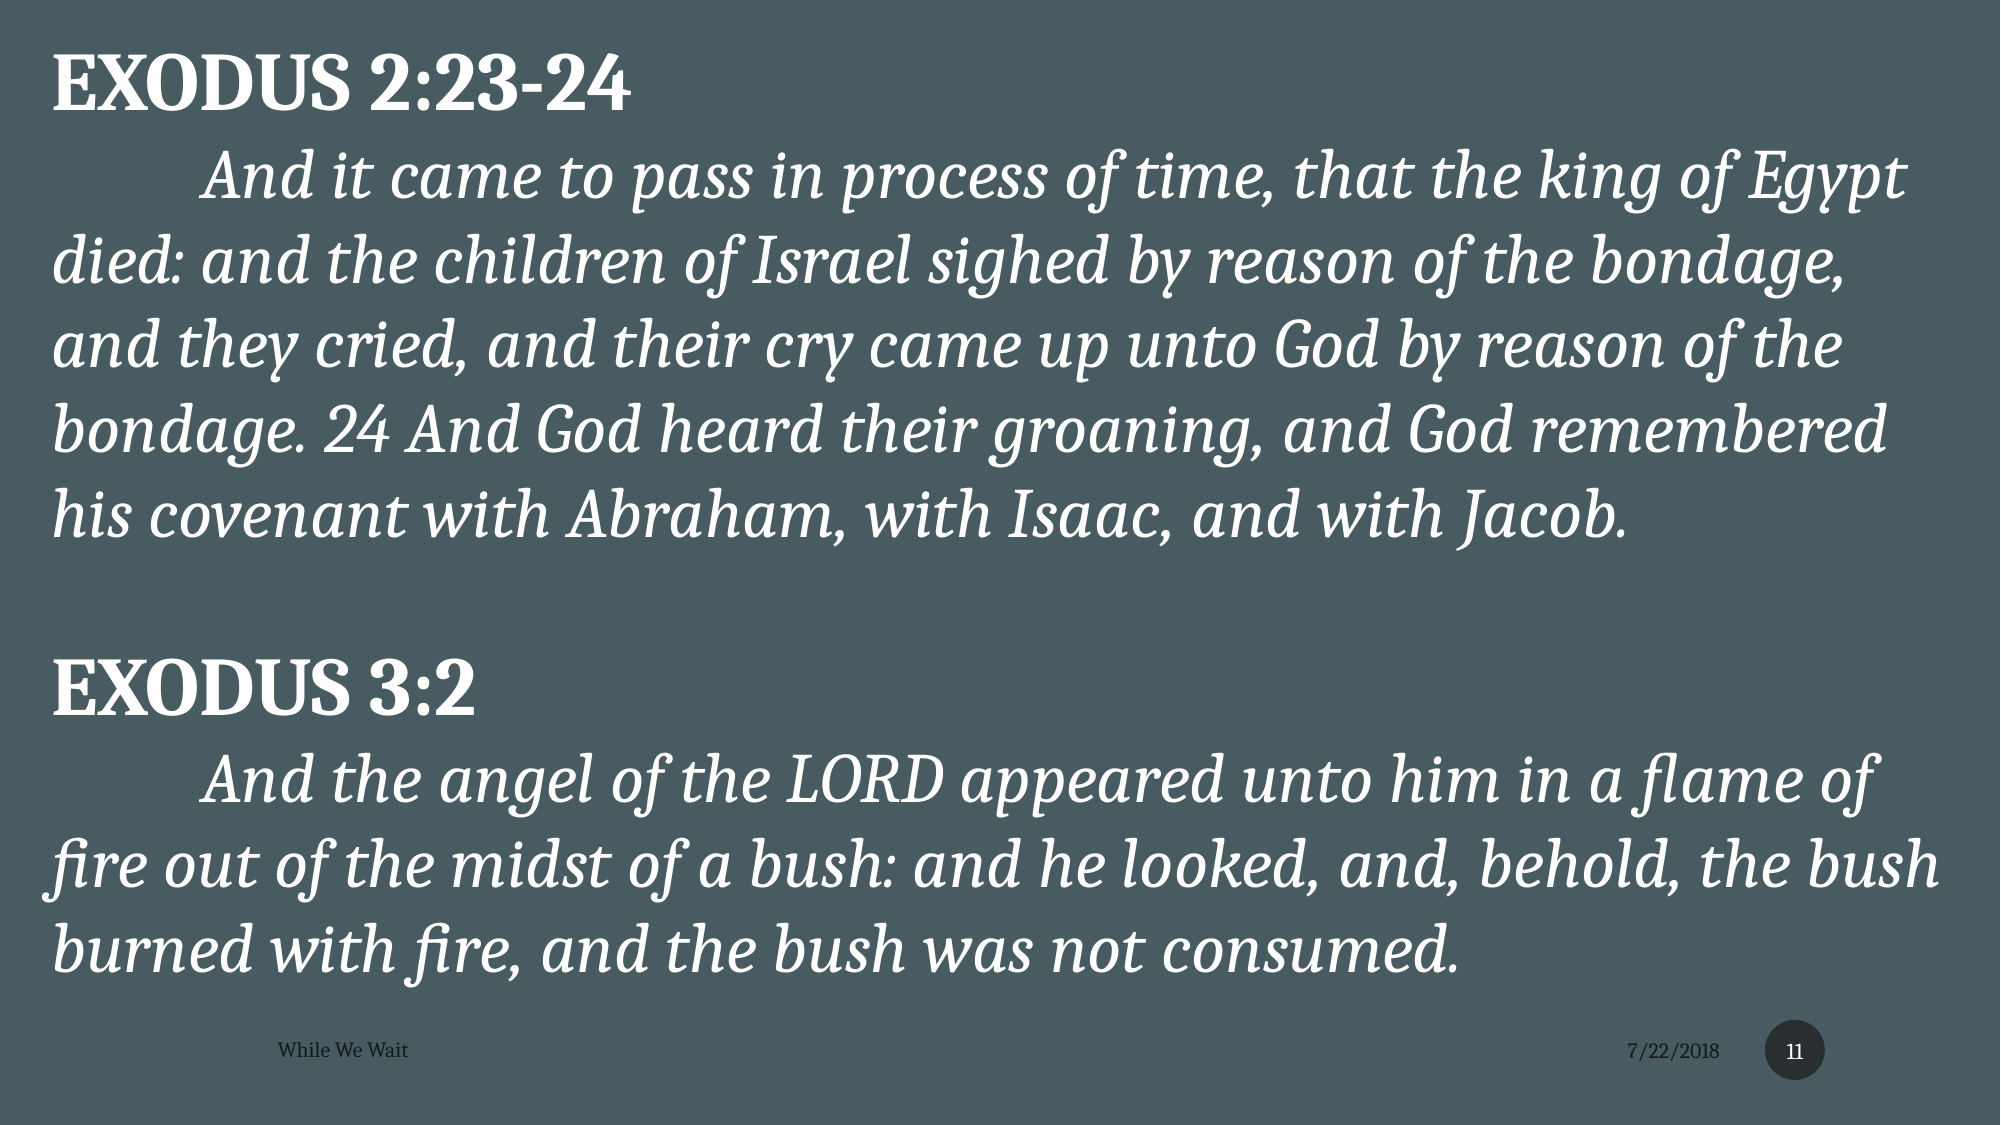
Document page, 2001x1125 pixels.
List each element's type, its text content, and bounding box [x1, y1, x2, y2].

text_box EXODUS 2:23-24 And it came to pass in process of time, that the king of Egypt died: and the children of Israel sighed by reason of the bondage, and they cried, and their cry came up unto God by reason of the bondage. 24 And God heard their groaning, and God remembered his covenant with Abraham, with Isaac, and with Jacob. EXODUS 3:2 And the angel of the LORD appeared unto him in a flame of fire out of the midst of a bush: and he looked, and, behold, the bush burned with fire, and the bush was not consumed. [36, 19, 1979, 1125]
